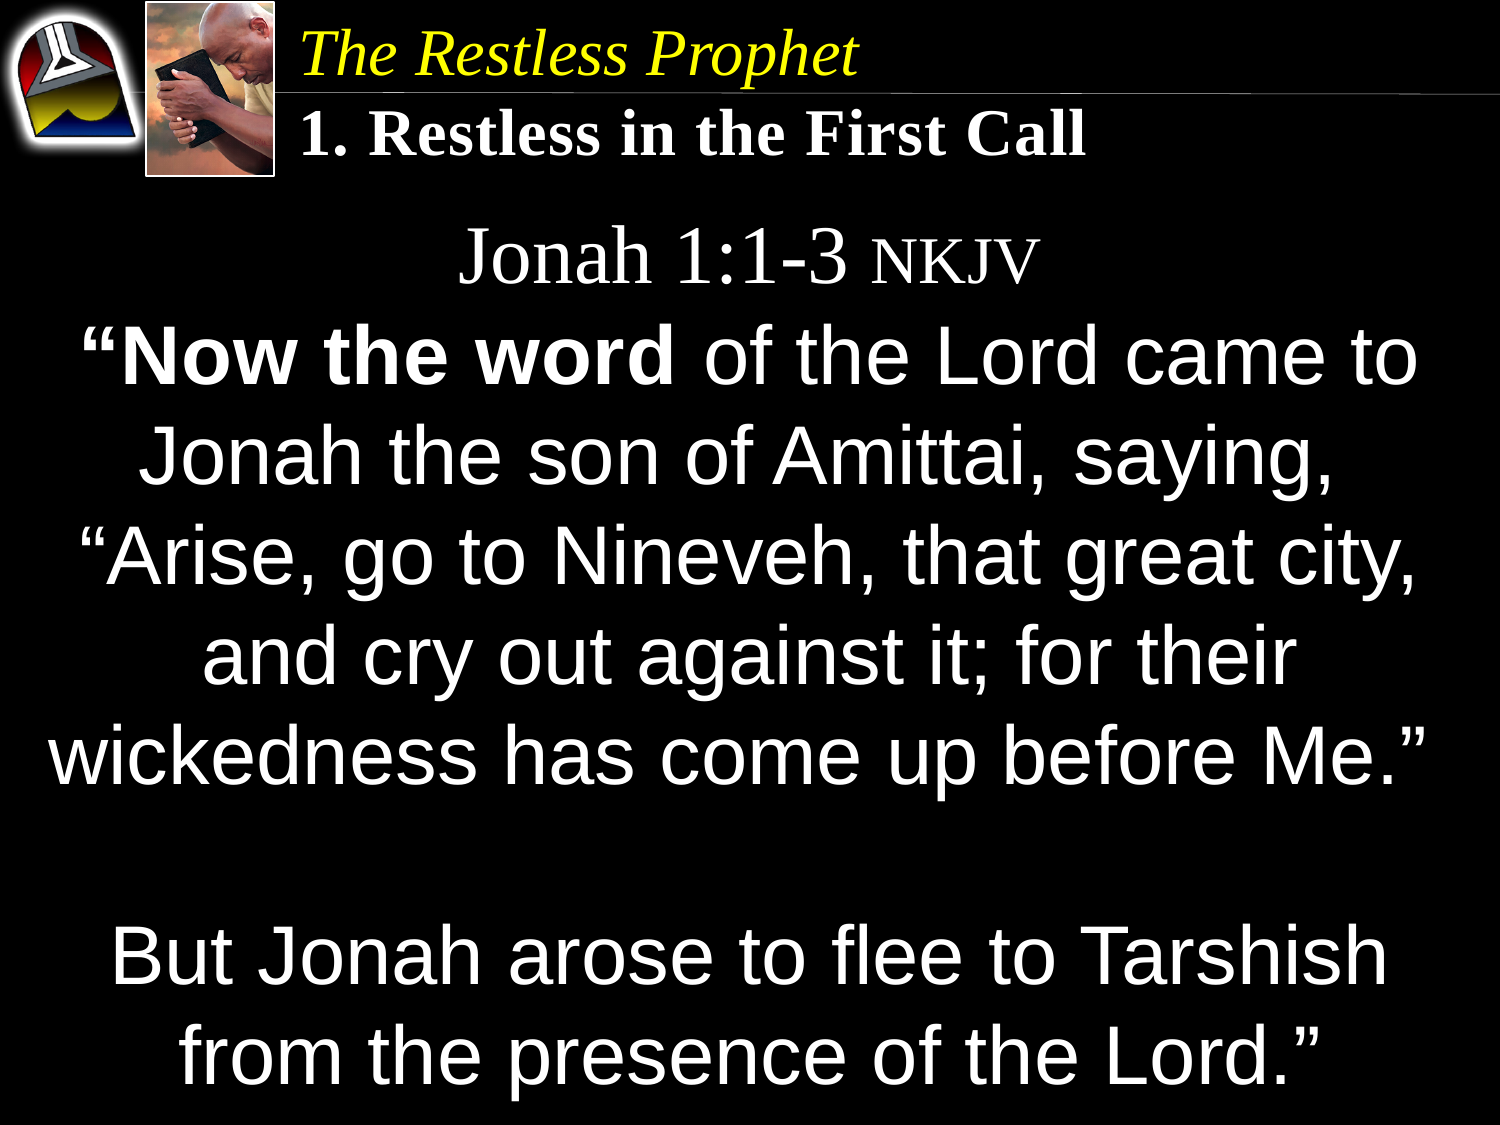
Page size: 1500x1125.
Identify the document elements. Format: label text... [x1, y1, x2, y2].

picture [265, 335, 1235, 882]
picture [0, 0, 157, 159]
text_box The Restless Prophet 1. Restless in the First Call [277, 1, 1500, 176]
picture [147, 3, 273, 175]
text_box Jonah 1:1-3 NKJV “Now the word of the Lord came to Jonah the son of Amittai, saying, “Arise, go to Nineveh, that great city, and cry out against it; for their wickedness has come up before Me.” But Jonah arose to flee to Tarshish from the presence of the Lord.” [0, 203, 1500, 1109]
